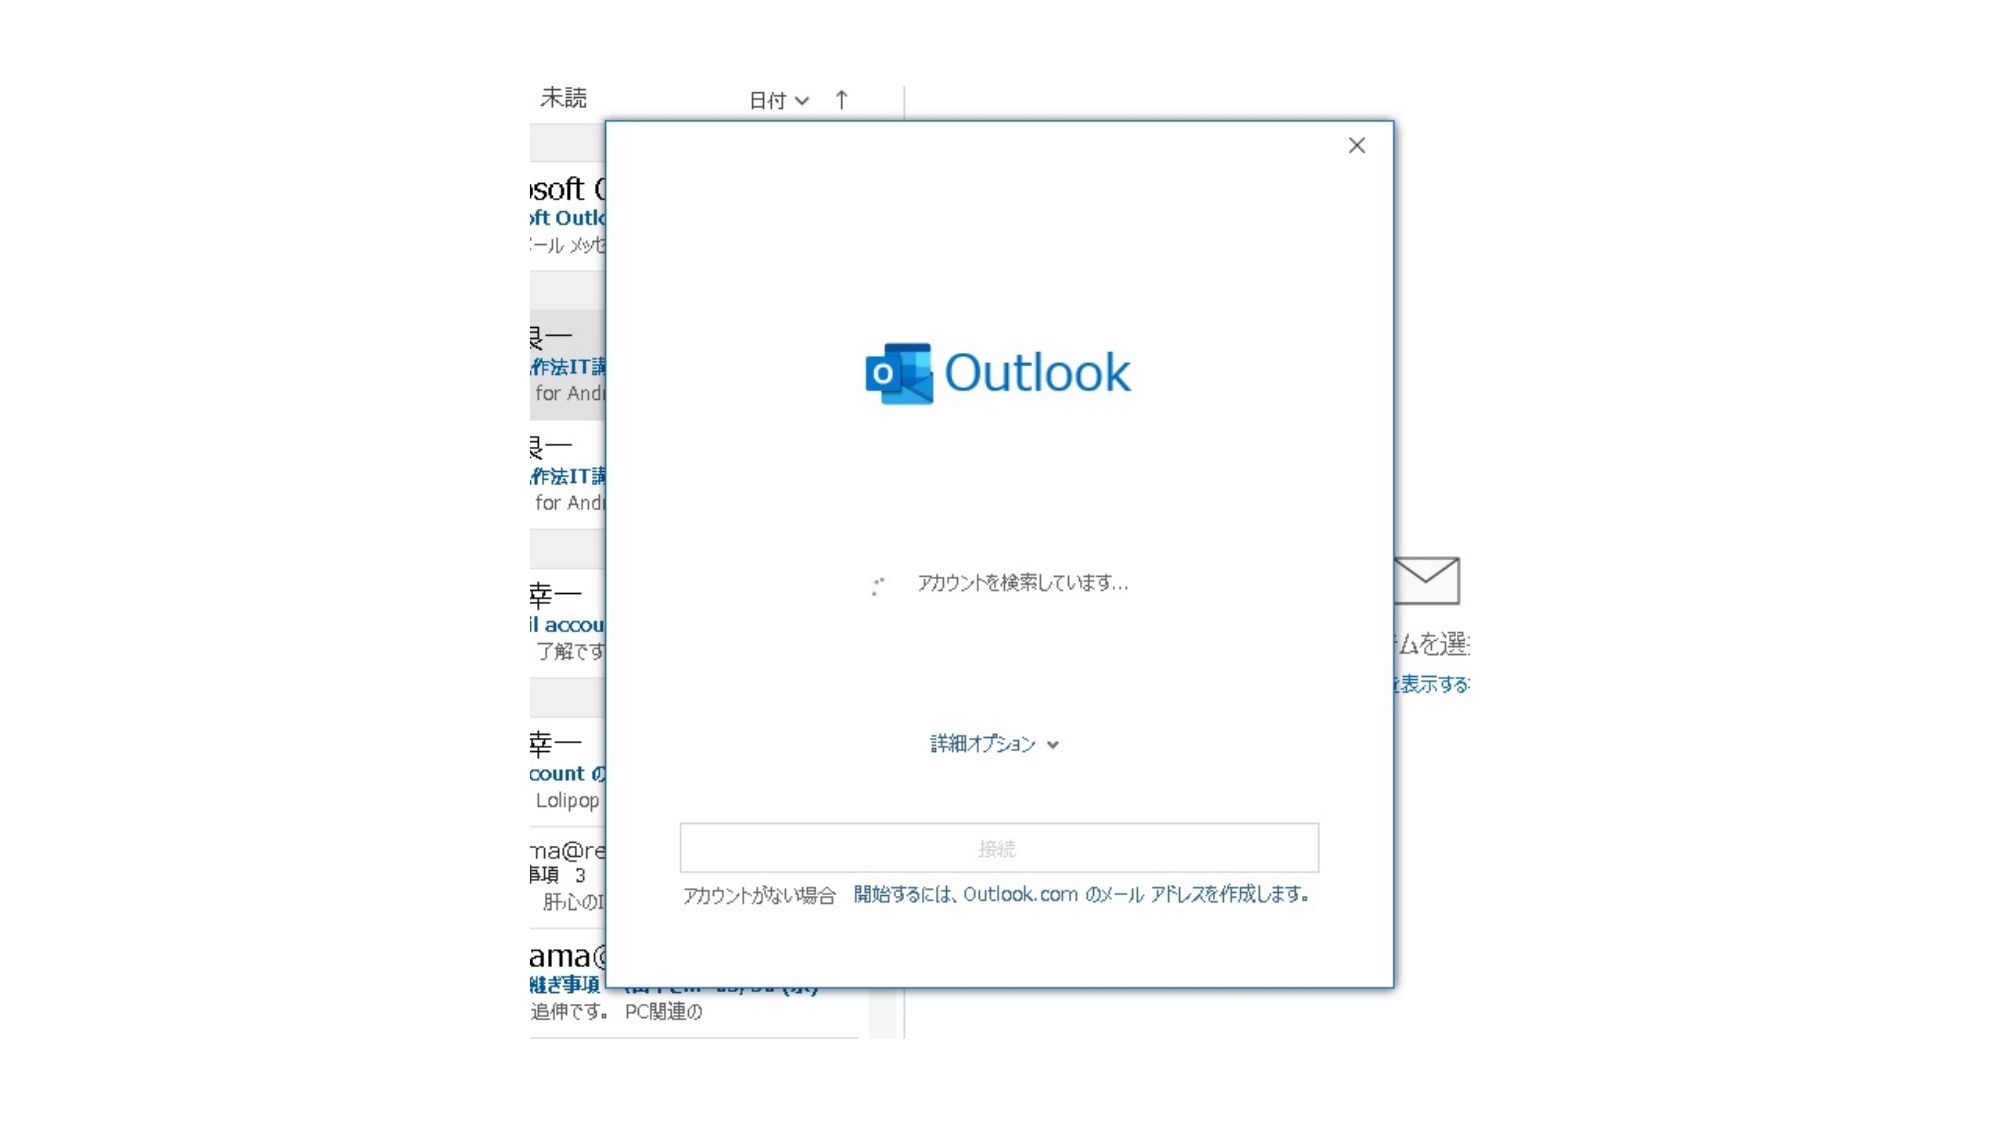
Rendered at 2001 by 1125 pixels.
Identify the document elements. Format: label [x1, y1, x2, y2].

picture [530, 86, 1470, 1039]
